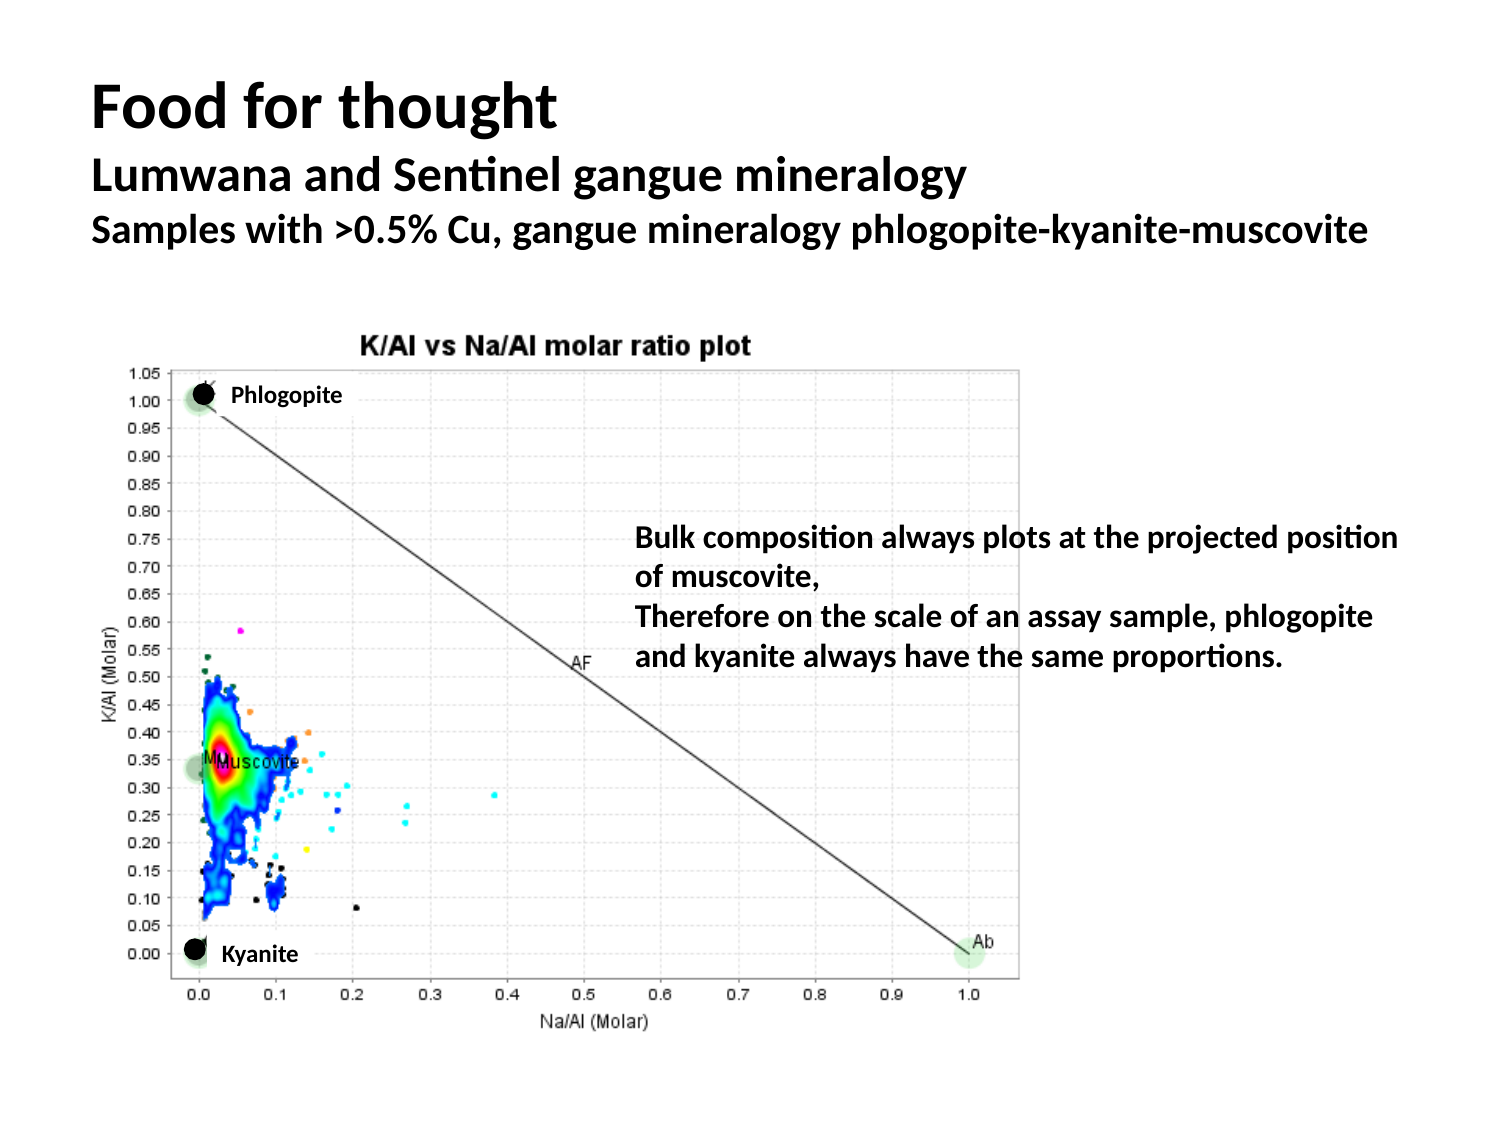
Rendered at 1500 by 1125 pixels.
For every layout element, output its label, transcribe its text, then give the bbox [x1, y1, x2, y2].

text_box Bulk composition always plots at the projected position of muscovite, Therefore on the scale of an assay sample, phlogopite and kyanite always have the same proportions. [1036, 507, 1447, 682]
text_box Food for thought Lumwana and Sentinel gangue mineralogy Samples with >0.5% Cu, gangue mineralogy phlogopite-kyanite-muscovite [76, 54, 1400, 260]
picture [80, 325, 1031, 1044]
